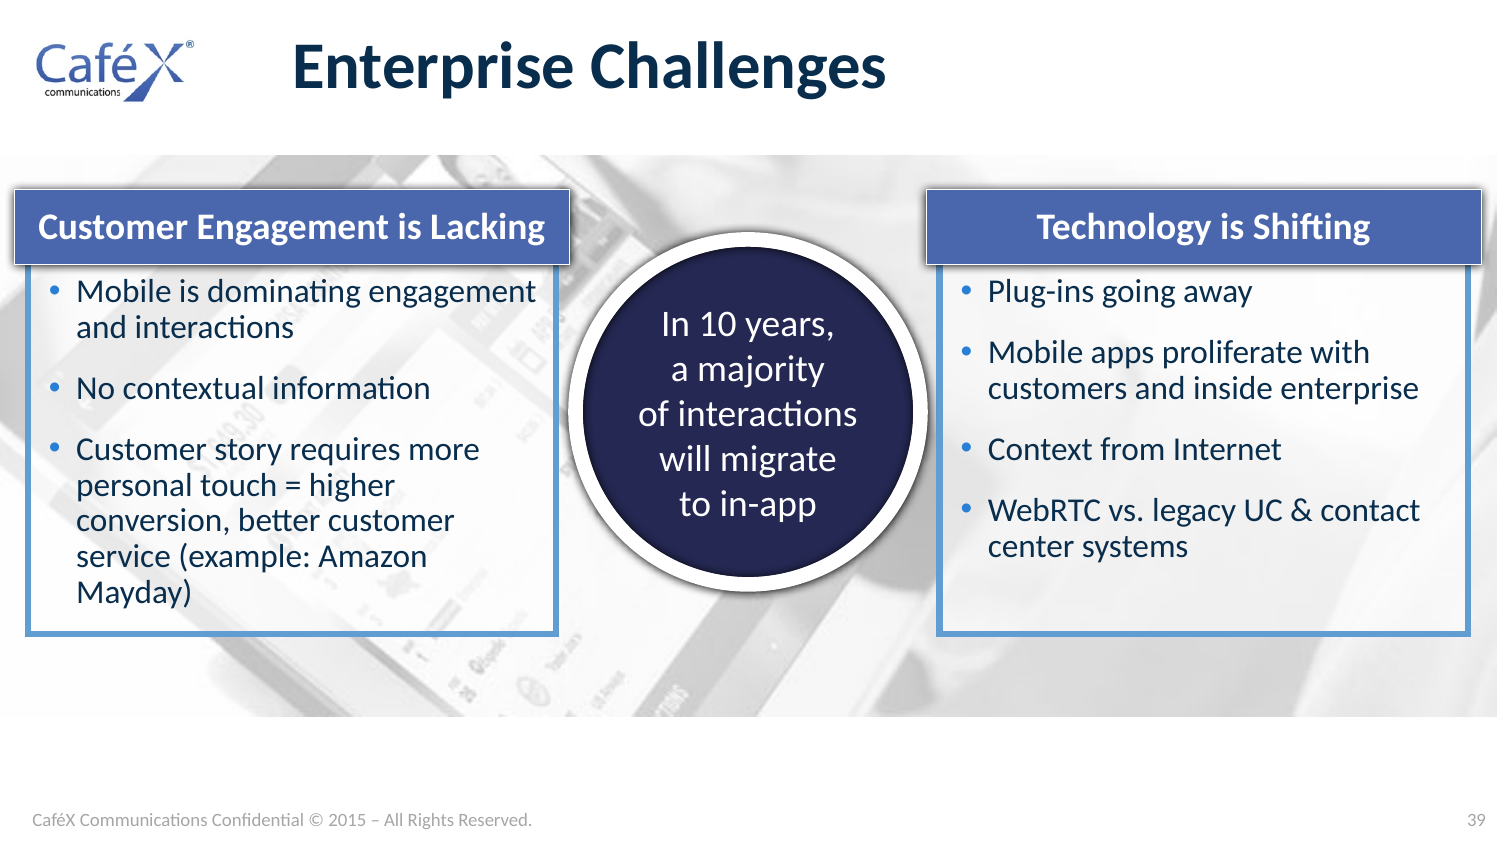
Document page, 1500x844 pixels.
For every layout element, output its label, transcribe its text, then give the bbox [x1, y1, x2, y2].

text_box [575, 239, 921, 585]
slide_number 39 [1150, 799, 1500, 844]
footer CaféX Communications Confidential © 2015 – All Rights Reserved. [17, 799, 658, 844]
title Enterprise Challenges [277, 22, 1471, 116]
picture [0, 155, 1497, 718]
picture [29, 29, 195, 115]
